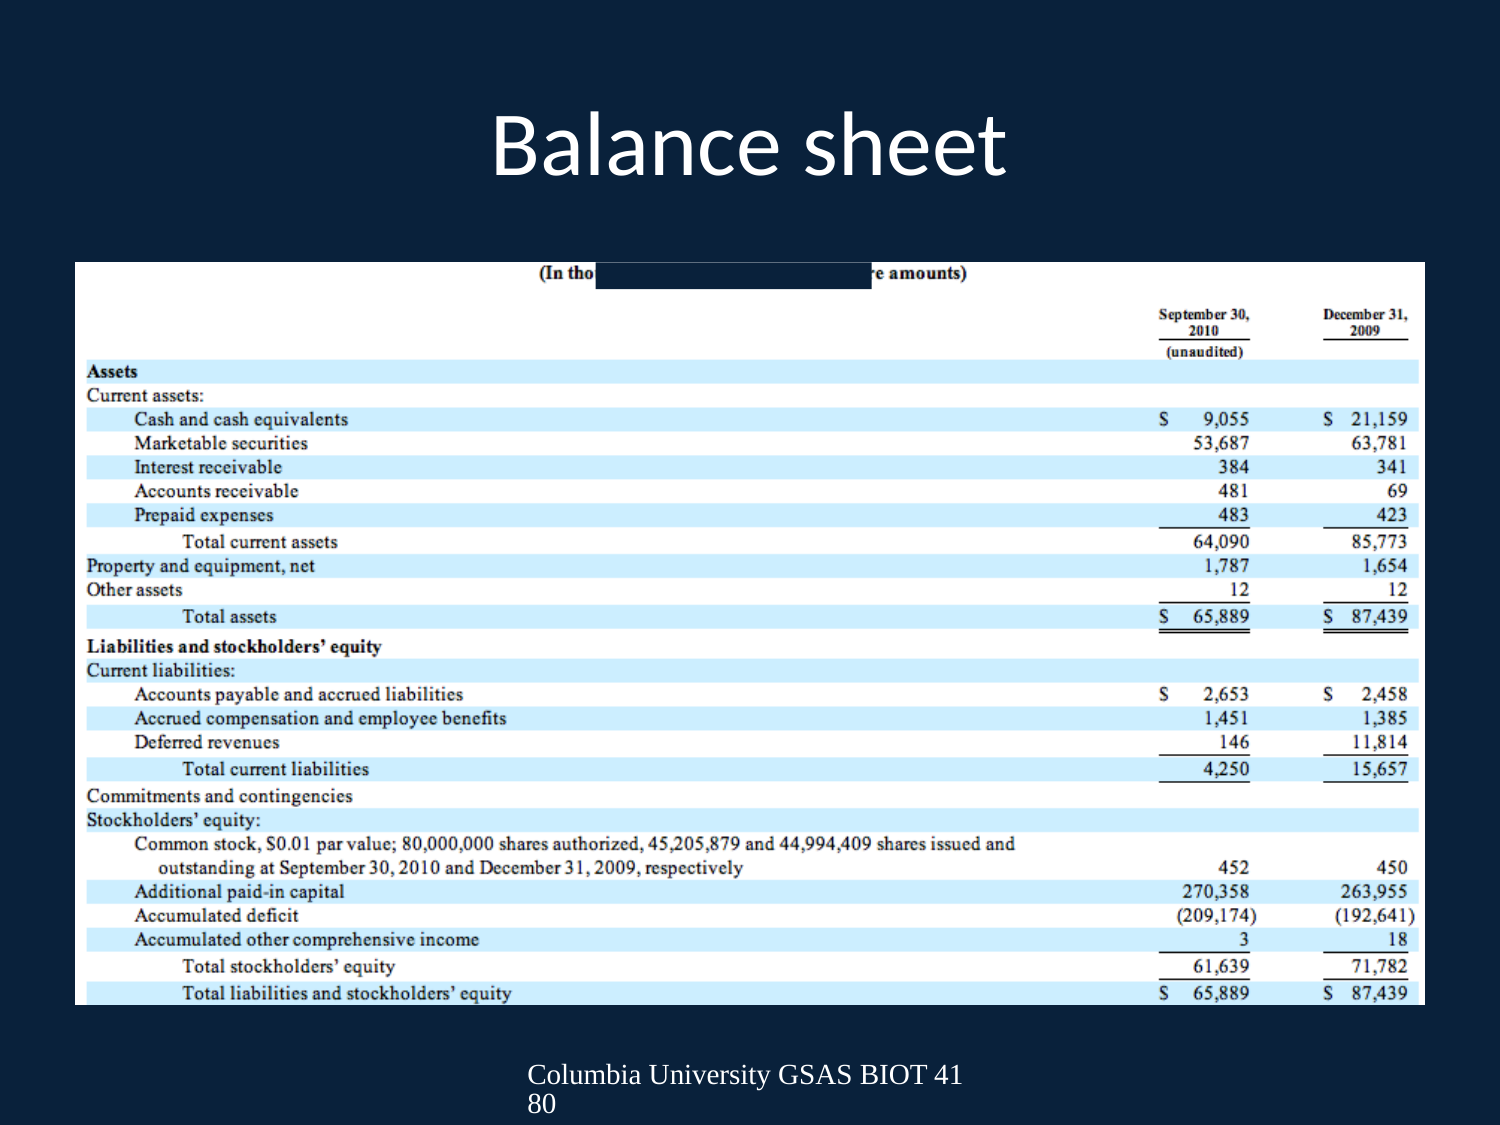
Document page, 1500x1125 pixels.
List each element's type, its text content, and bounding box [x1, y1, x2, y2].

footer Columbia University GSAS BIOT 4180 [512, 1042, 988, 1103]
title Balance sheet [75, 45, 1425, 233]
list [74, 262, 1426, 1006]
